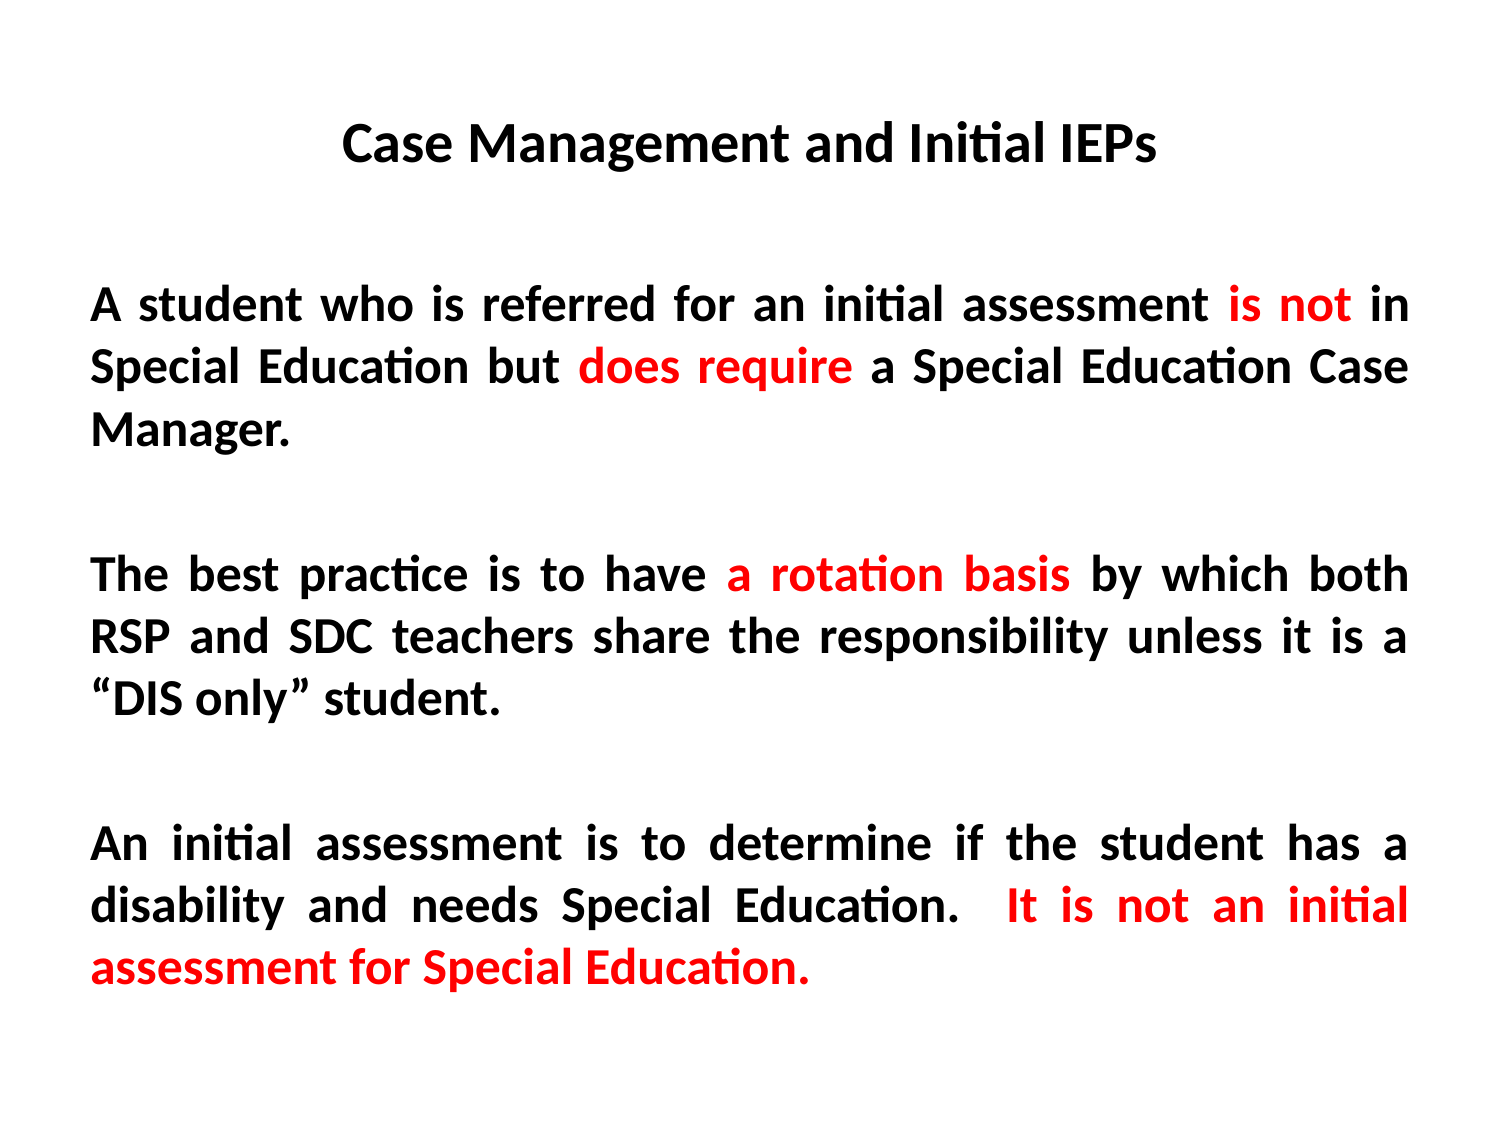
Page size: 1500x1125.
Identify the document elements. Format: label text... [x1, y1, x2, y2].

list A student who is referred for an initial assessment is not in Special Education but does require a Special Education Case Manager. The best practice is to have a rotation basis by which both RSP and SDC teachers share the responsibility unless it is a “DIS only” student. An initial assessment is to determine if the student has a disability and needs Special Education. It is not an initial assessment for Special Education. [75, 262, 1425, 1005]
title Case Management and Initial IEPs [75, 45, 1425, 233]
